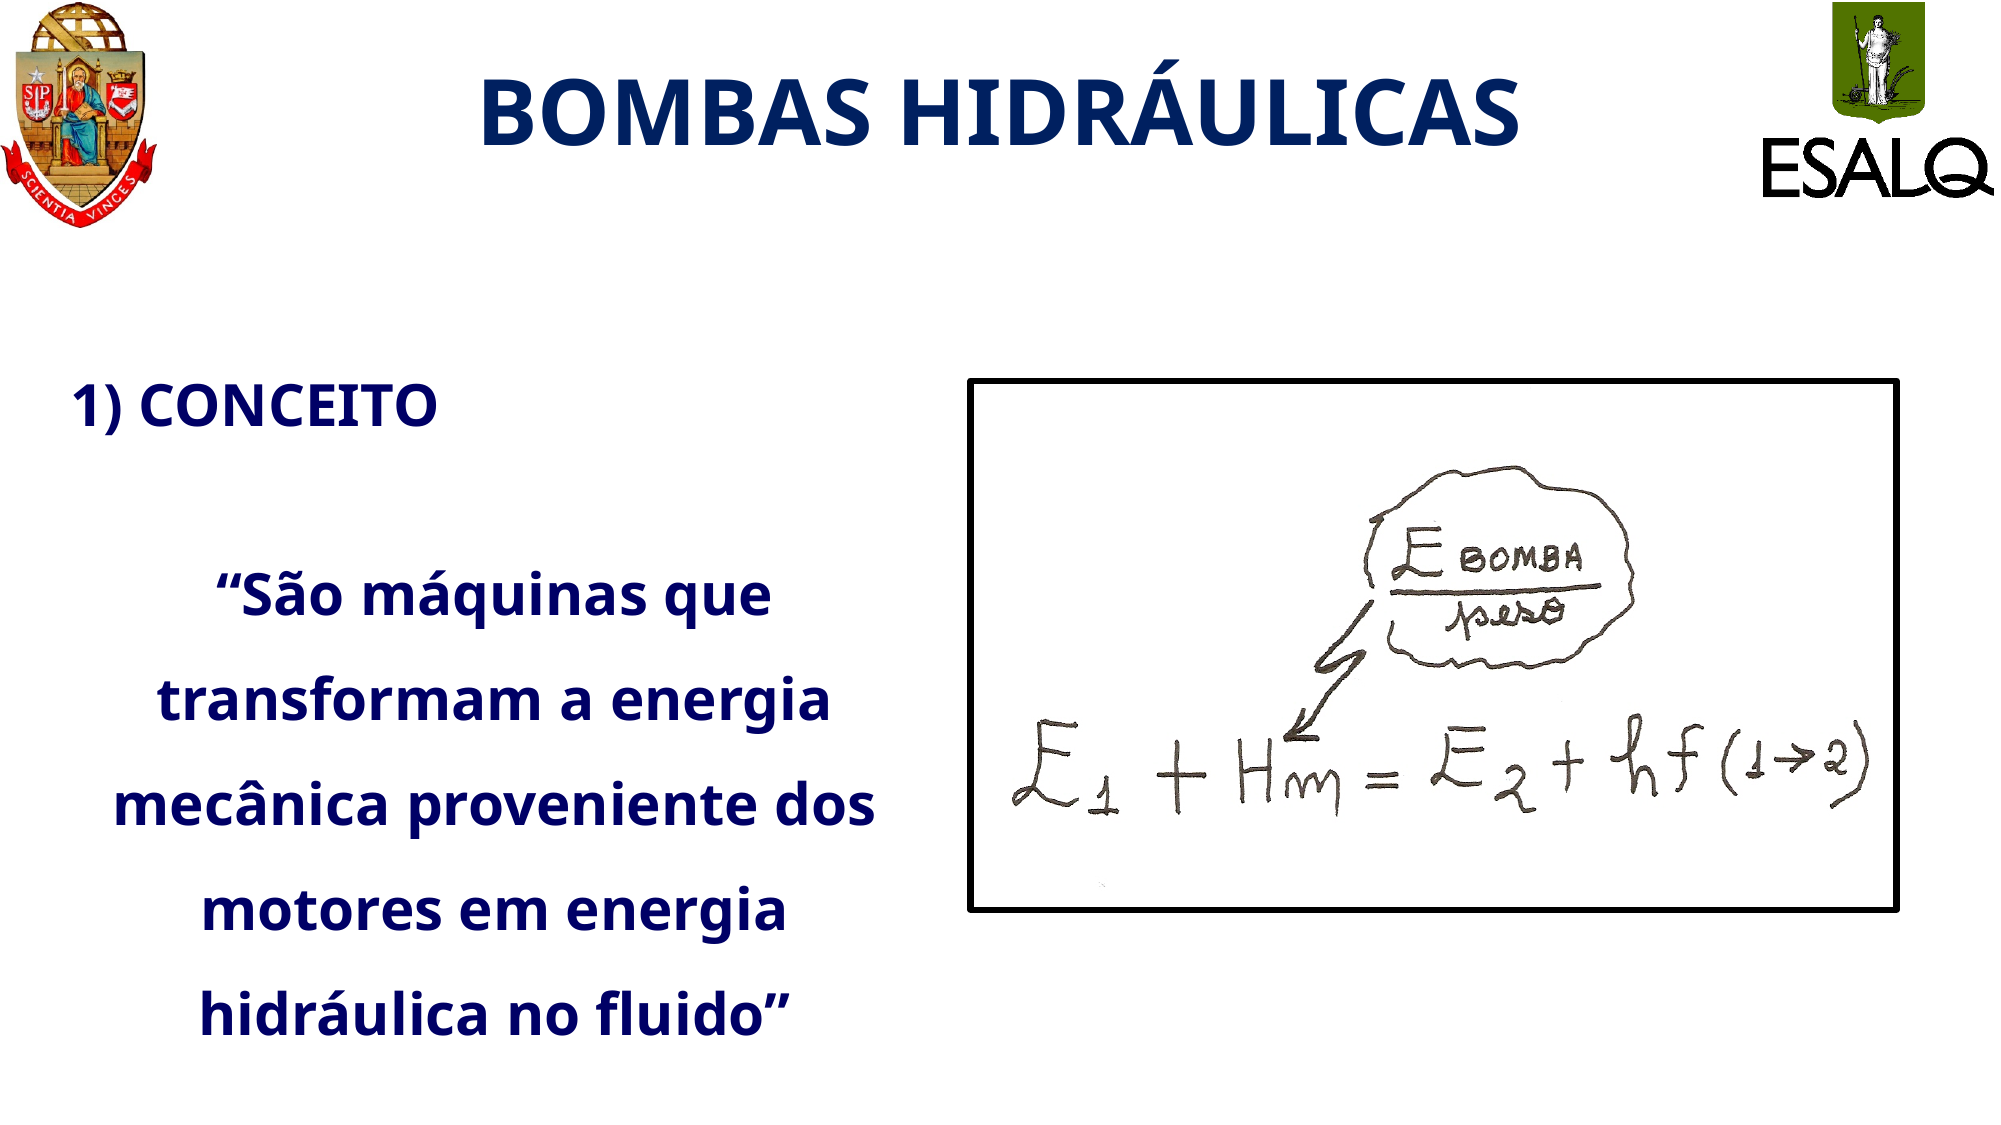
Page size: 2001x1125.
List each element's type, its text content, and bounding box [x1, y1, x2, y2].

picture [0, 2, 157, 228]
picture [973, 383, 1894, 907]
title BOMBAS HIDRÁULICAS [165, 6, 1834, 225]
list 1) CONCEITO “São máquinas que transformam a energia mecânica proveniente dos motores em energia hidráulica no fluido” [55, 277, 934, 1014]
picture [1763, 2, 1994, 198]
